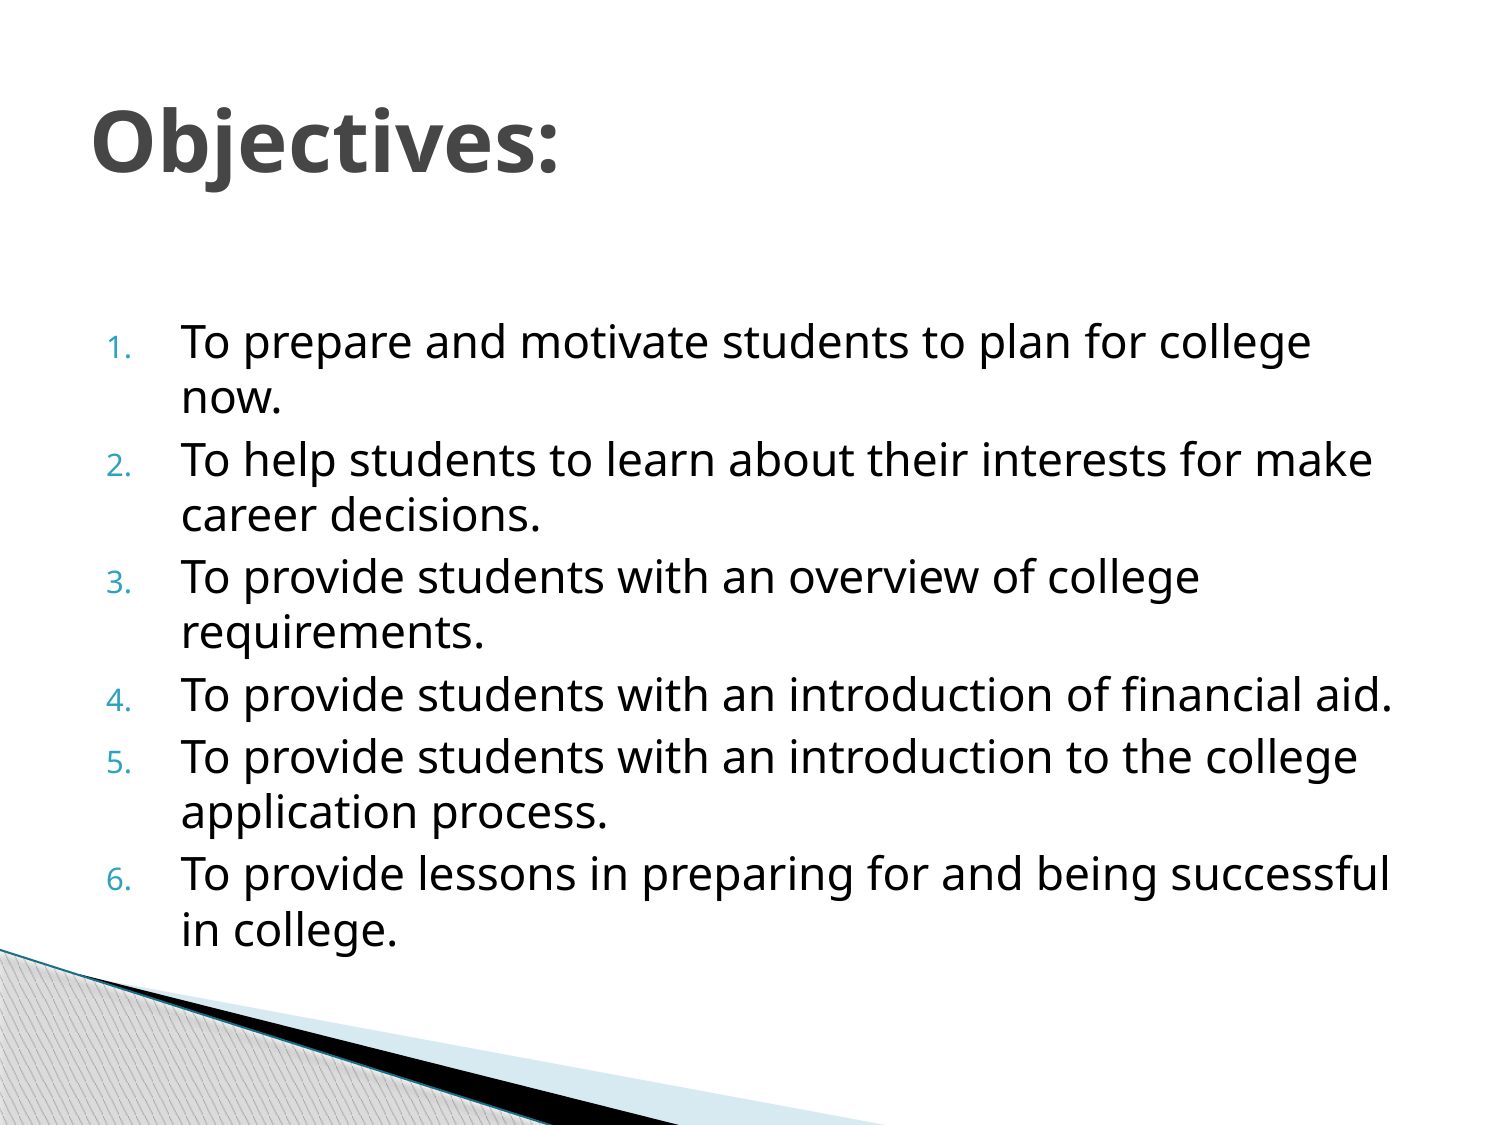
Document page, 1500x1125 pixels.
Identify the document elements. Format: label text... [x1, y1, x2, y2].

list To prepare and motivate students to plan for college now. To help students to learn about their interests for make career decisions. To provide students with an overview of college requirements. To provide students with an introduction of financial aid. To provide students with an introduction to the college application process. To provide lessons in preparing for and being successful in college. [74, 242, 1426, 986]
title Objectives: [75, 45, 1425, 233]
